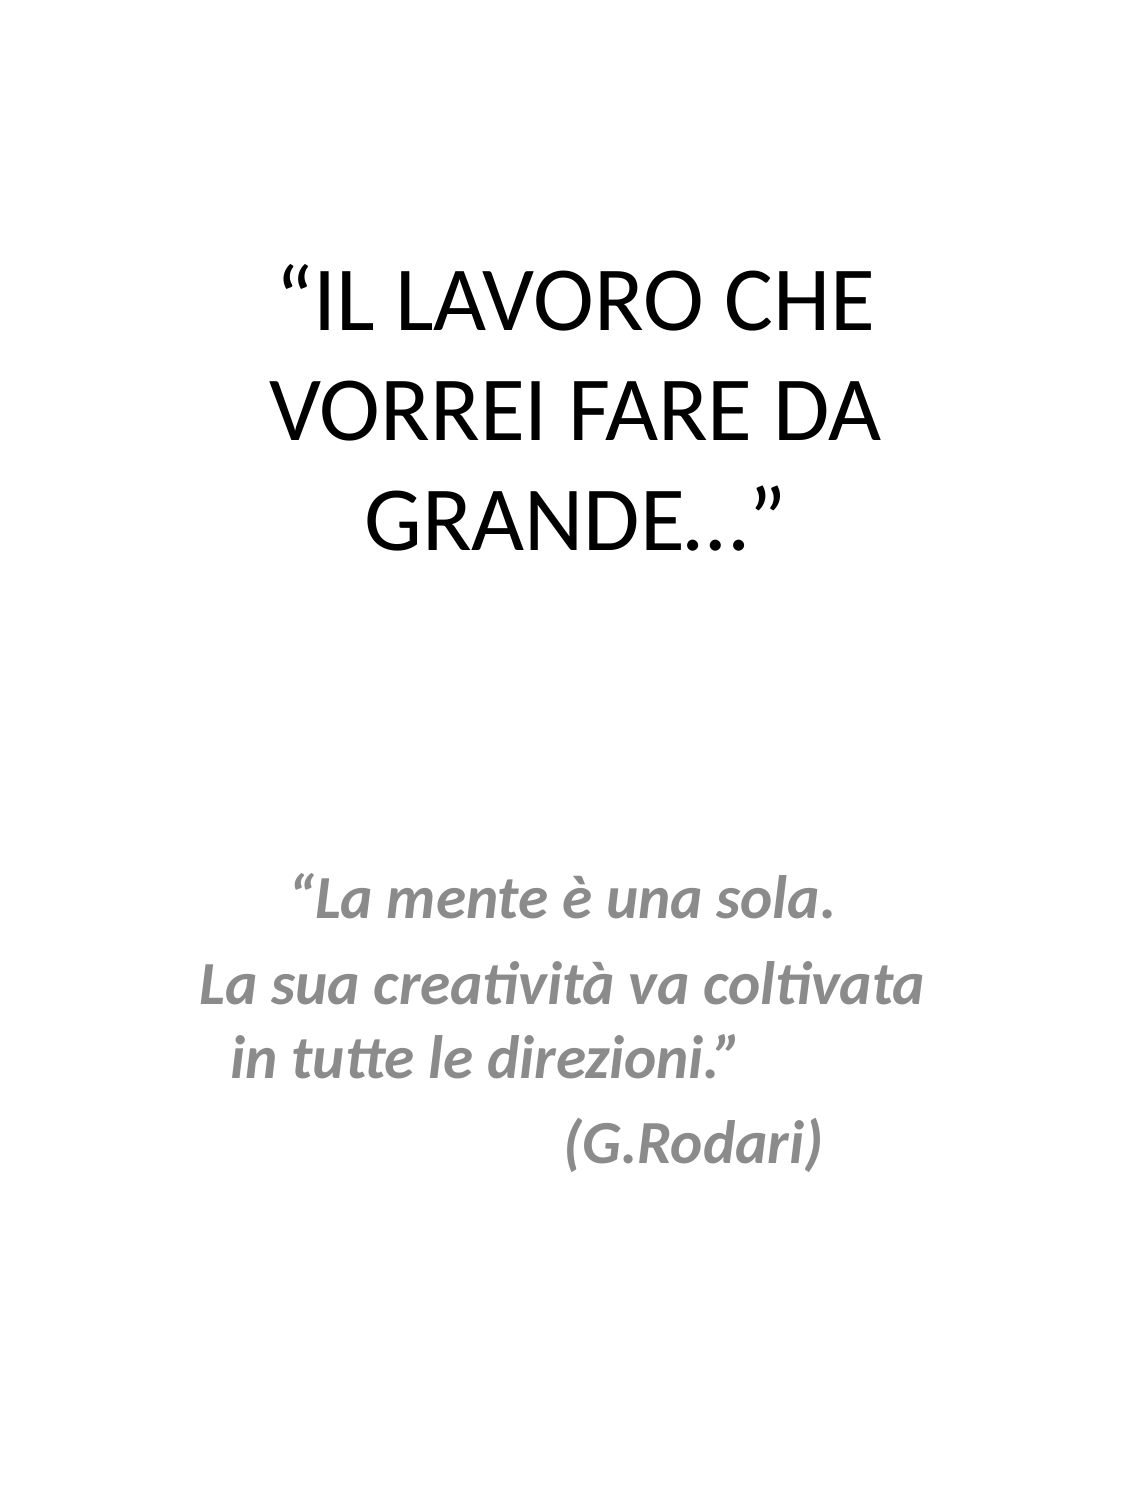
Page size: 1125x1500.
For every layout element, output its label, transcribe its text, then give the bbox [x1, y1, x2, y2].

title “IL LAVORO CHE VORREI FARE DA GRANDE…” [110, 135, 1041, 672]
subtitle “La mente è una sola. La sua creatività va coltivata in tutte le direzioni.” (G.Rodari) [168, 849, 957, 1234]
